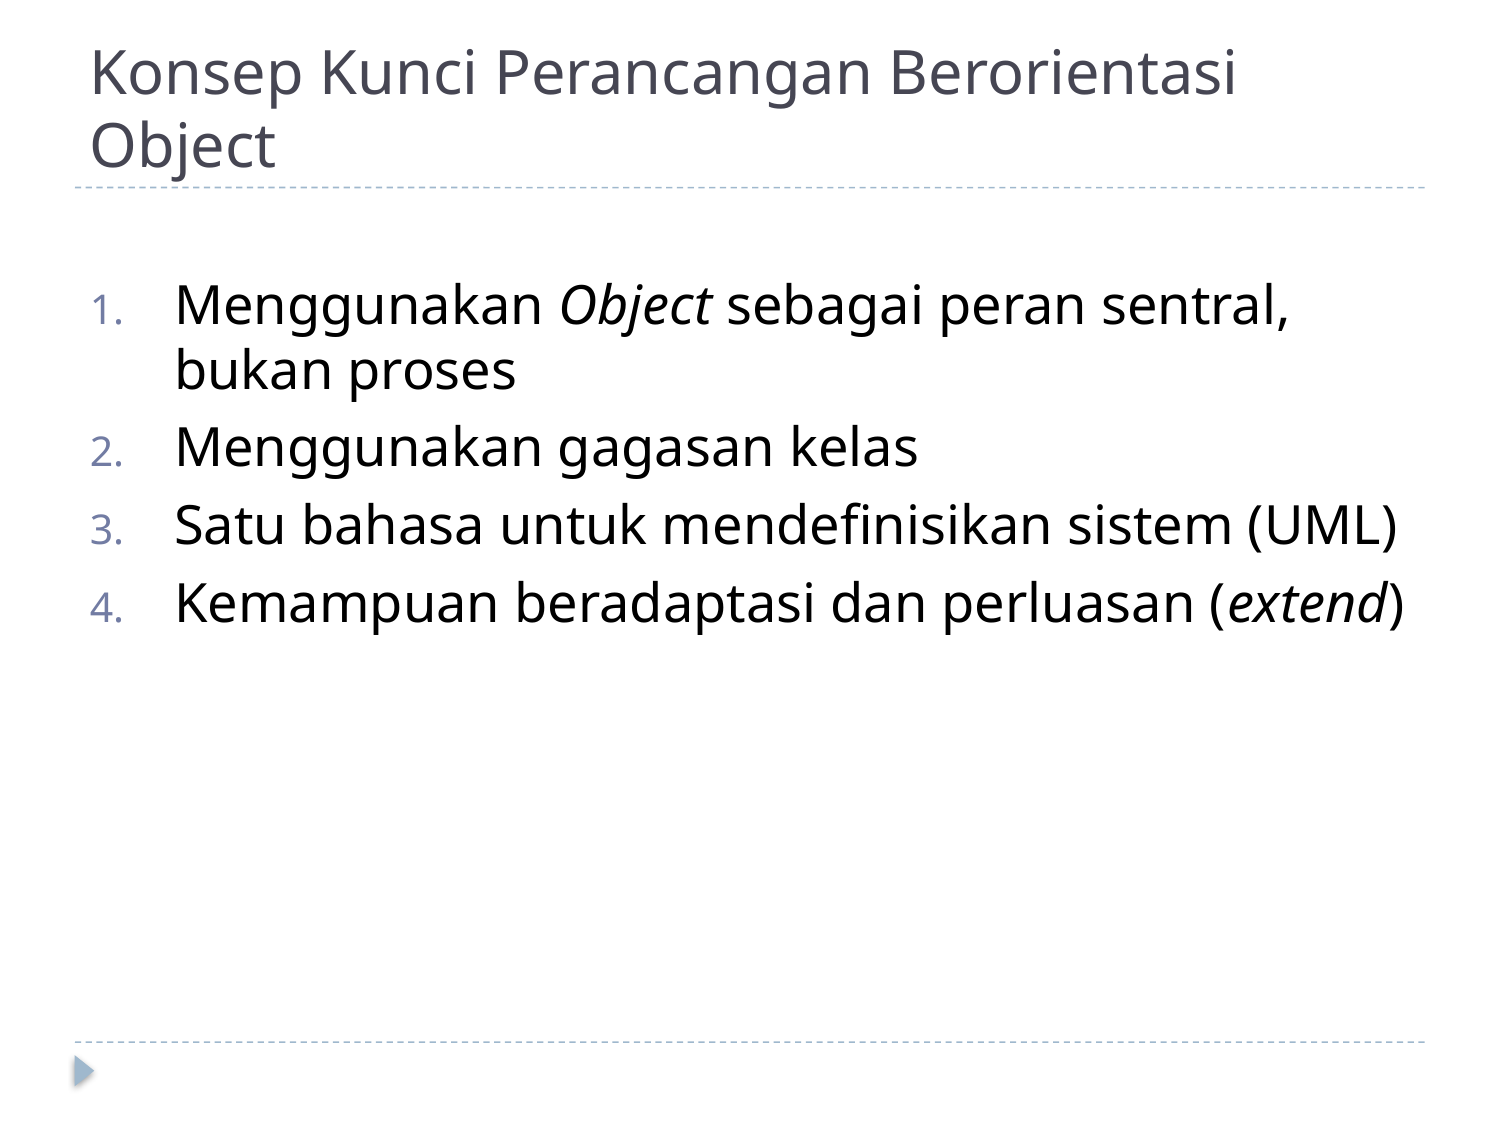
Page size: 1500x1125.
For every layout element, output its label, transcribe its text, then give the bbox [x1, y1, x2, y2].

list Menggunakan Object sebagai peran sentral, bukan proses Menggunakan gagasan kelas Satu bahasa untuk mendefinisikan sistem (UML) Kemampuan beradaptasi dan perluasan (extend) [75, 262, 1425, 1063]
title Konsep Kunci Perancangan Berorientasi Object [75, 24, 1425, 188]
